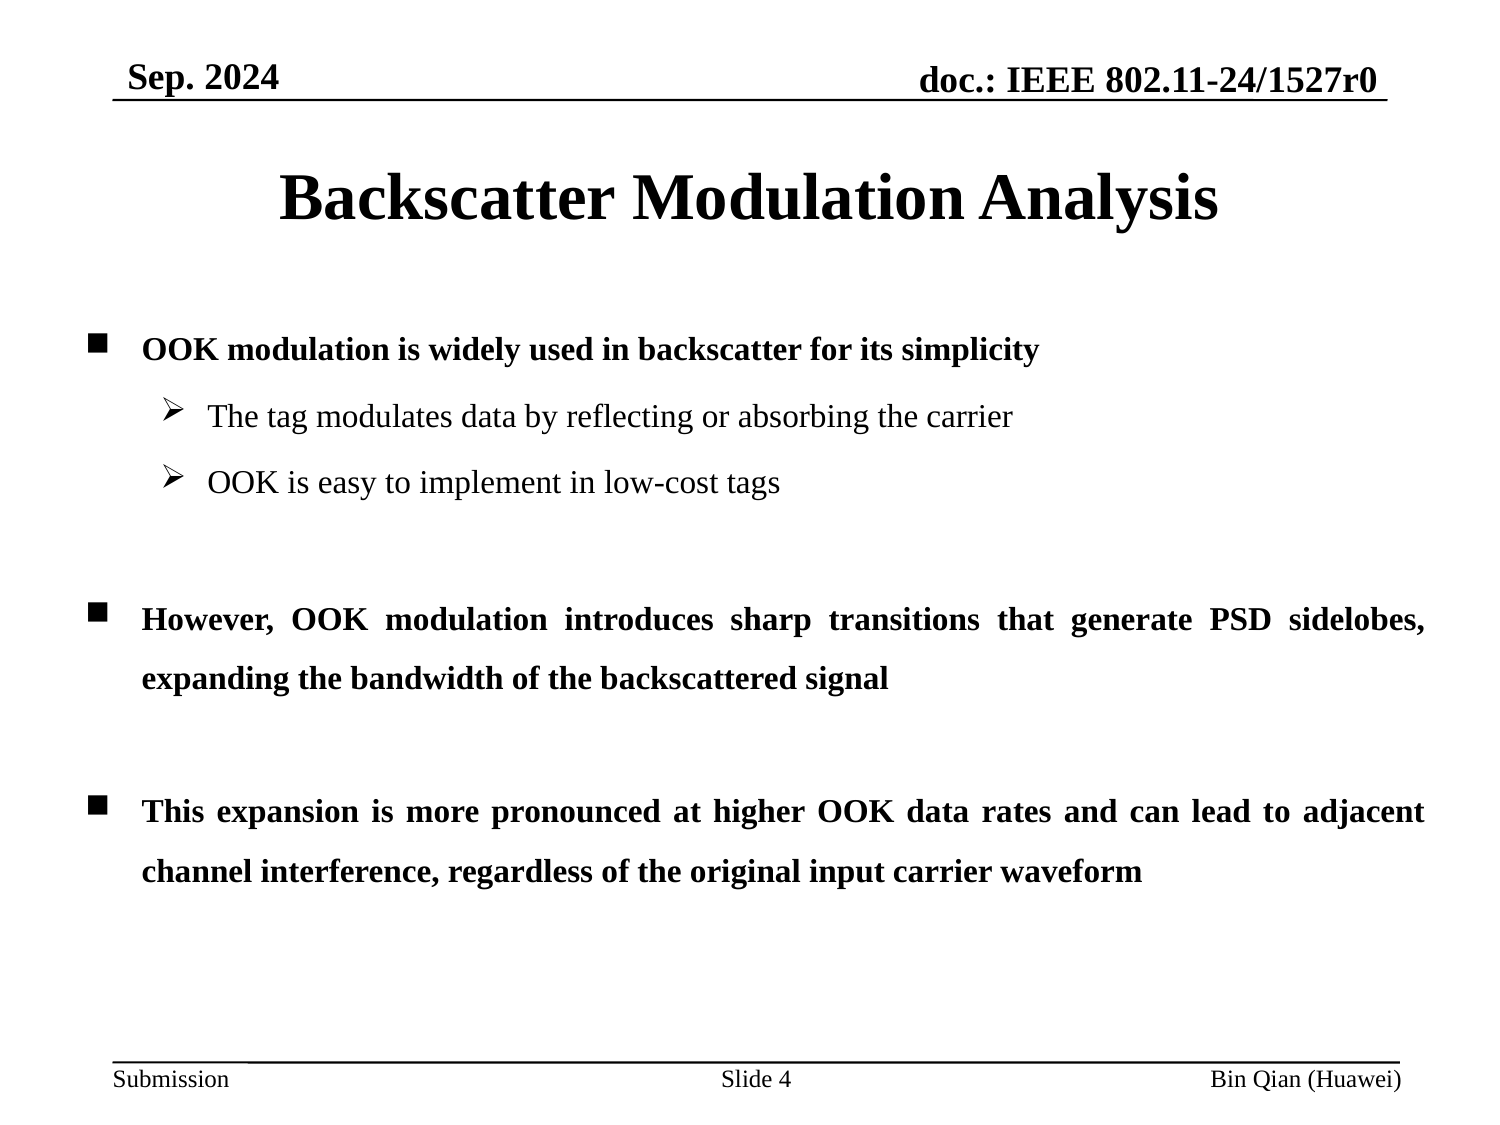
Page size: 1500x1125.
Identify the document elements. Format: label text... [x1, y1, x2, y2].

list OOK modulation is widely used in backscatter for its simplicity The tag modulates data by reflecting or absorbing the carrier OOK is easy to implement in low-cost tags However, OOK modulation introduces sharp transitions that generate PSD sidelobes, expanding the bandwidth of the backscattered signal This expansion is more pronounced at higher OOK data rates and can lead to adjacent channel interference, regardless of the original input carrier waveform [70, 299, 1443, 988]
footer Bin Qian (Huawei) [1207, 1061, 1402, 1093]
text_box Sep. 2024 [112, 44, 386, 90]
slide_number Slide 4 [712, 1061, 800, 1093]
title Backscatter Modulation Analysis [112, 105, 1388, 281]
